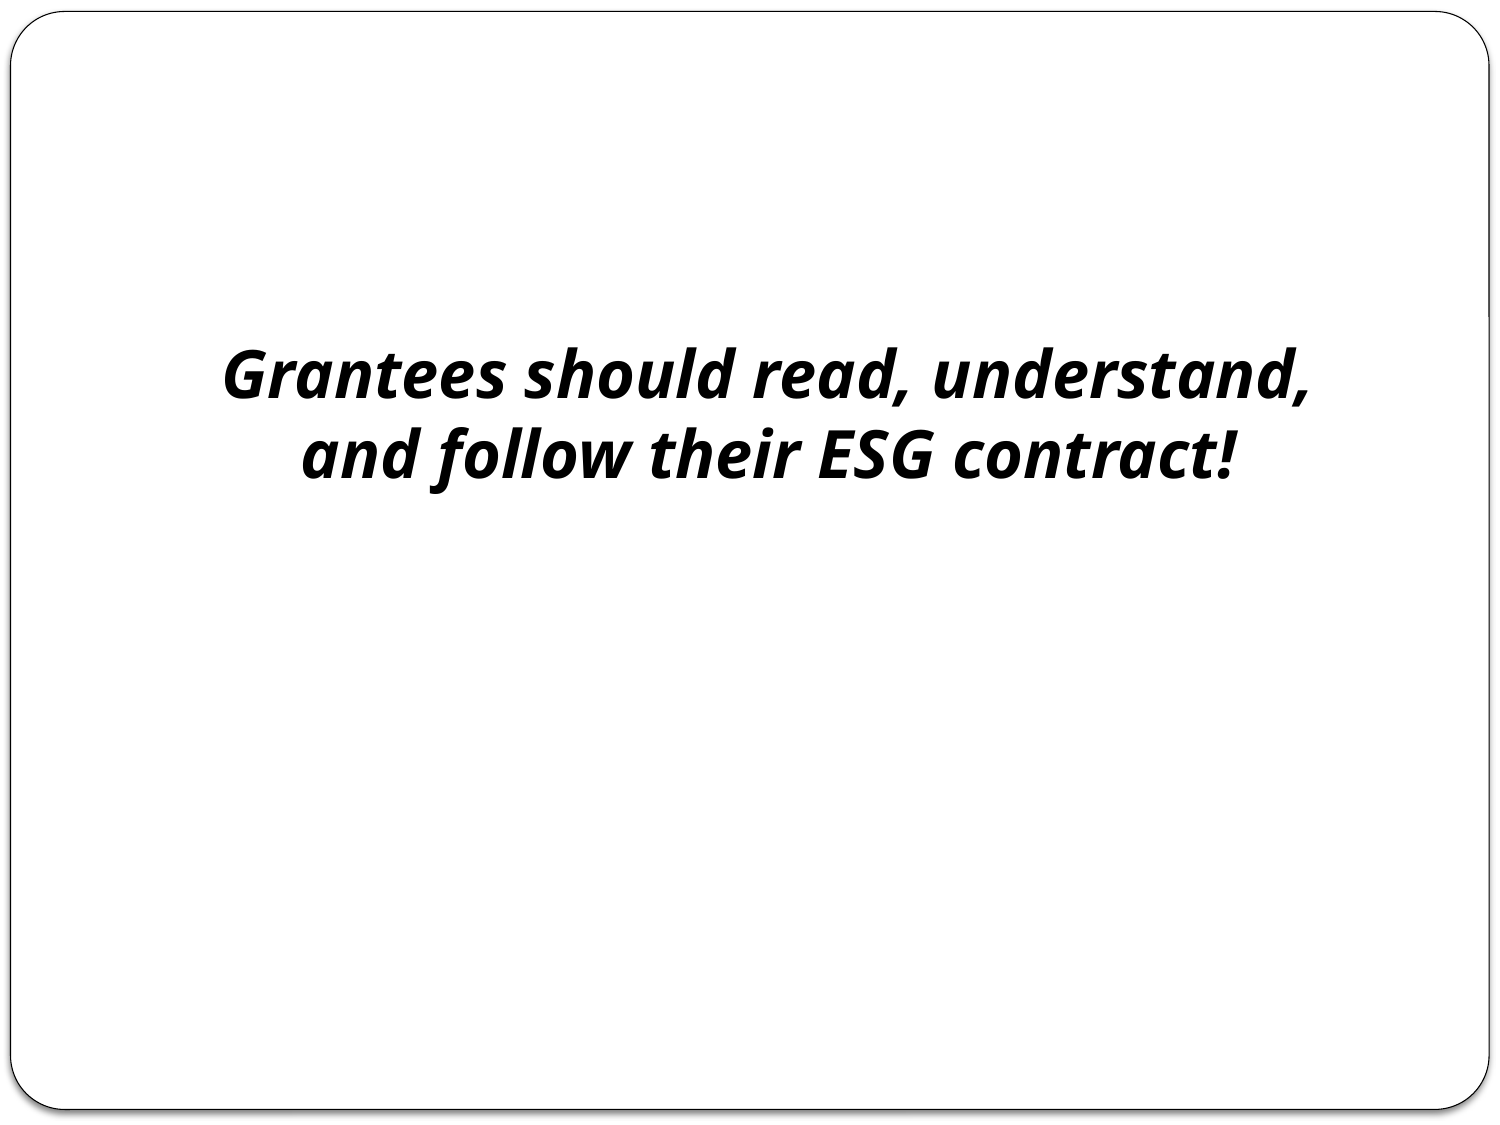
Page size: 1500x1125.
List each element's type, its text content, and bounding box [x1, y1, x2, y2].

text_box Grantees should read, understand, and follow their ESG contract! [174, 324, 1363, 500]
